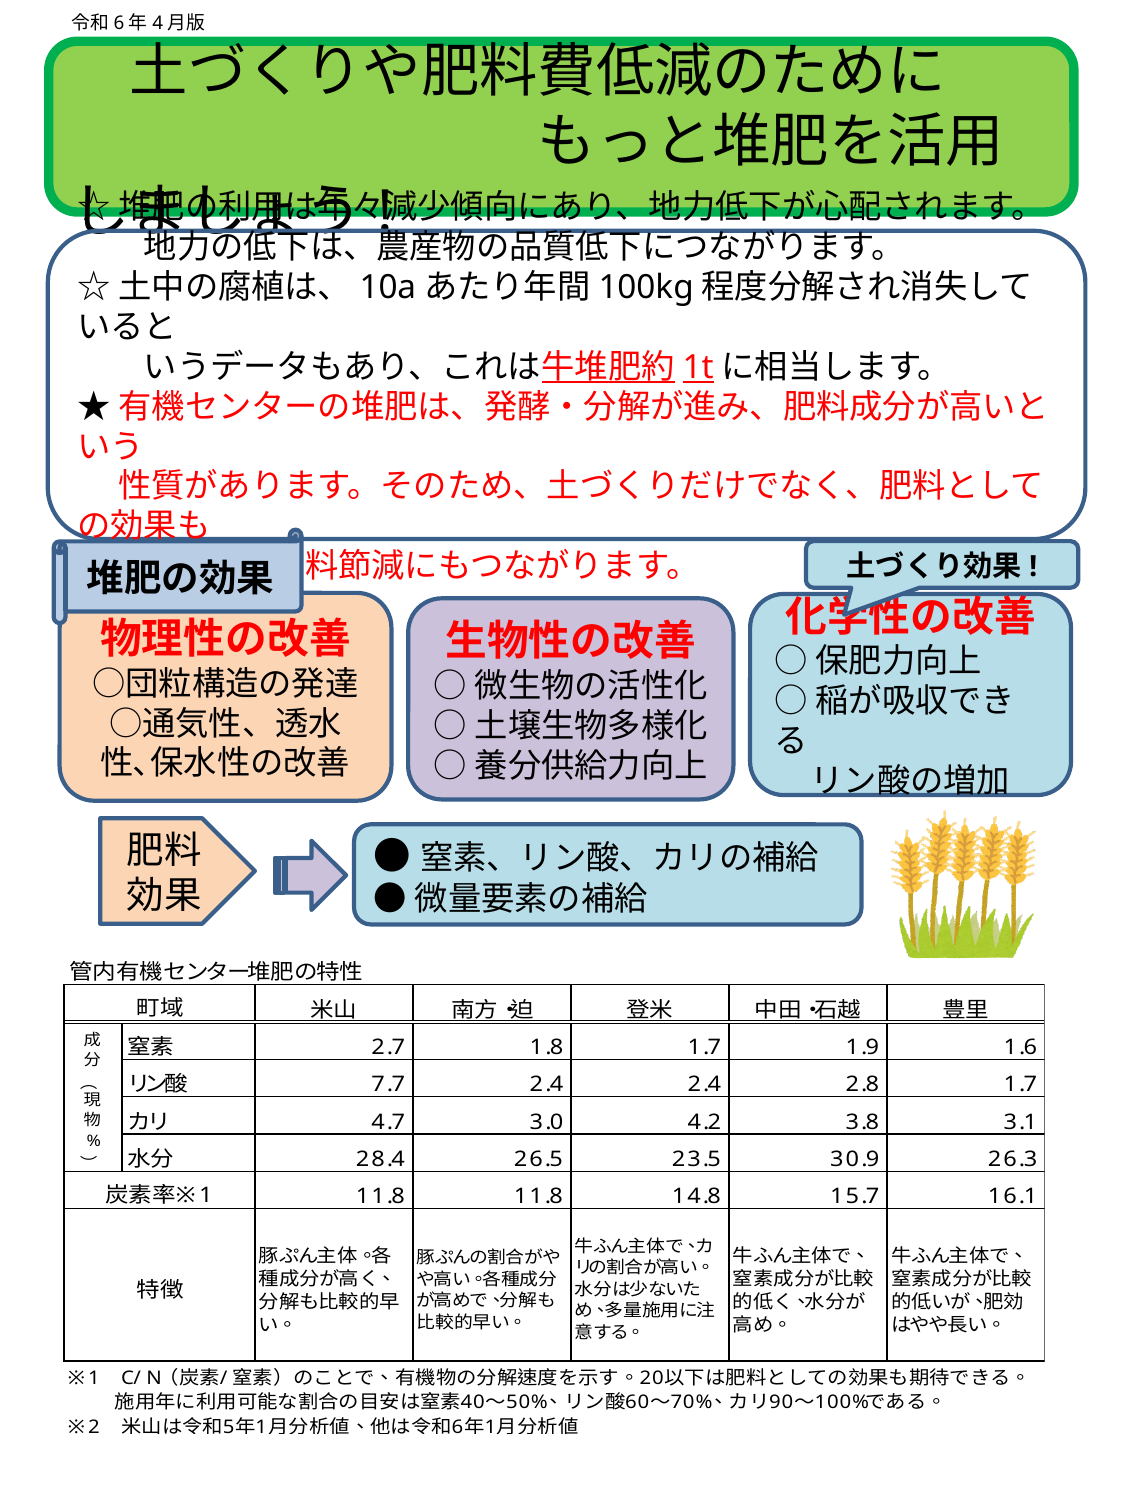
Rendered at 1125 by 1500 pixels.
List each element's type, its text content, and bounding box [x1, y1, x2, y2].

text_box 肥料効果 [98, 816, 258, 926]
text_box 物理性の改善 ○団粒構造の発達 ○通気性、透水性､保水性の改善 [57, 590, 394, 803]
text_box 堆肥の効果 [51, 527, 304, 626]
text_box [53, 1369, 1080, 1454]
text_box 生物性の改善 ○微生物の活性化 ○土壌生物多様化 ○養分供給力向上 [406, 596, 736, 802]
text_box 令和6年4月版 土づくりや肥料費低減のために もっと堆肥を活用しましょう! [46, 39, 1077, 215]
picture [62, 807, 1053, 1436]
text_box ●窒素、リン酸、カリの補給 ●微量要素の補給 [351, 822, 864, 927]
text_box 土づくり効果! [803, 538, 1081, 617]
text_box [273, 838, 349, 912]
text_box 化学性の改善 ○保肥力向上 ○稲が吸収できる リン酸の増加 [747, 591, 1074, 798]
text_box ☆堆肥の利用は年々減少傾向にあり、地力低下が心配されます。 地力の低下は、農産物の品質低下につながります。 ☆土中の腐植は、10aあたり年間100kg程度分解され消失していると いうデータもあり、これは牛堆肥約1tに相当します。 ★有機センターの堆肥は、発酵・分解が進み、肥料成分が高いという 性質があります。そのため、土づくりだけでなく、肥料としての効果も 期待でき、肥料節減にもつながります。 [45, 228, 1088, 542]
text_box [76, 469, 1072, 511]
